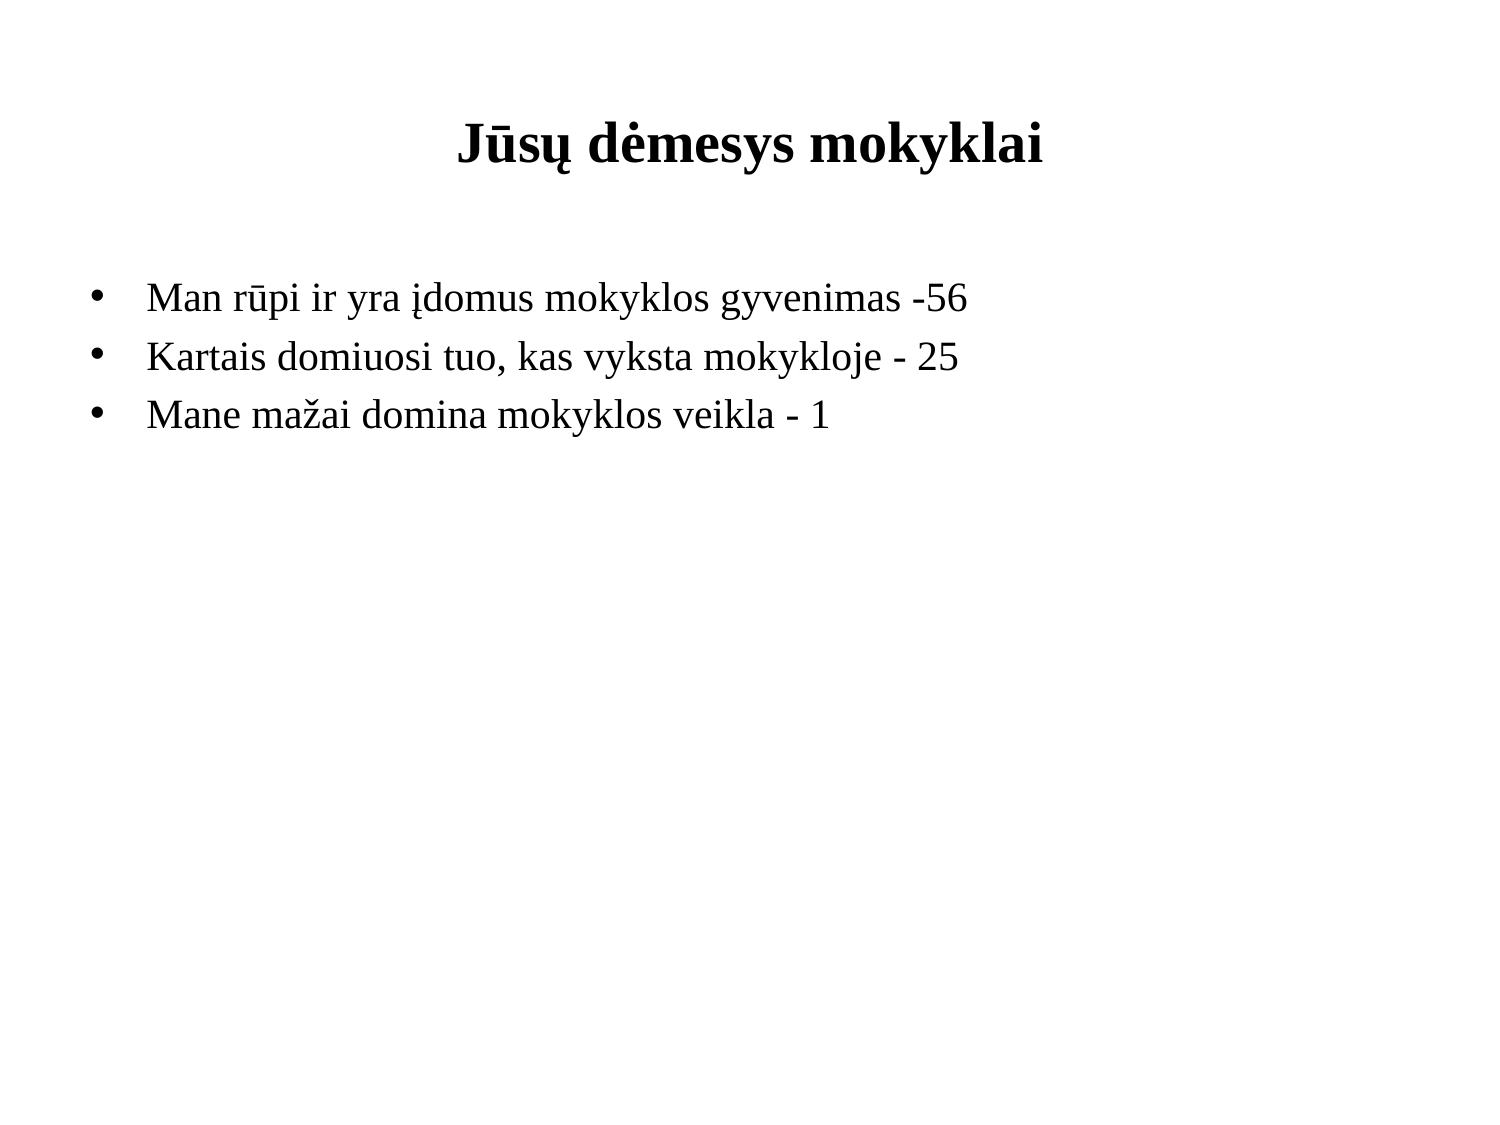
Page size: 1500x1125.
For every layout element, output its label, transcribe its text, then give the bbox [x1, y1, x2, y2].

title Jūsų dėmesys mokyklai [75, 45, 1425, 233]
list Man rūpi ir yra įdomus mokyklos gyvenimas -56 Kartais domiuosi tuo, kas vyksta mokykloje - 25 Mane mažai domina mokyklos veikla - 1 [75, 262, 1425, 1005]
